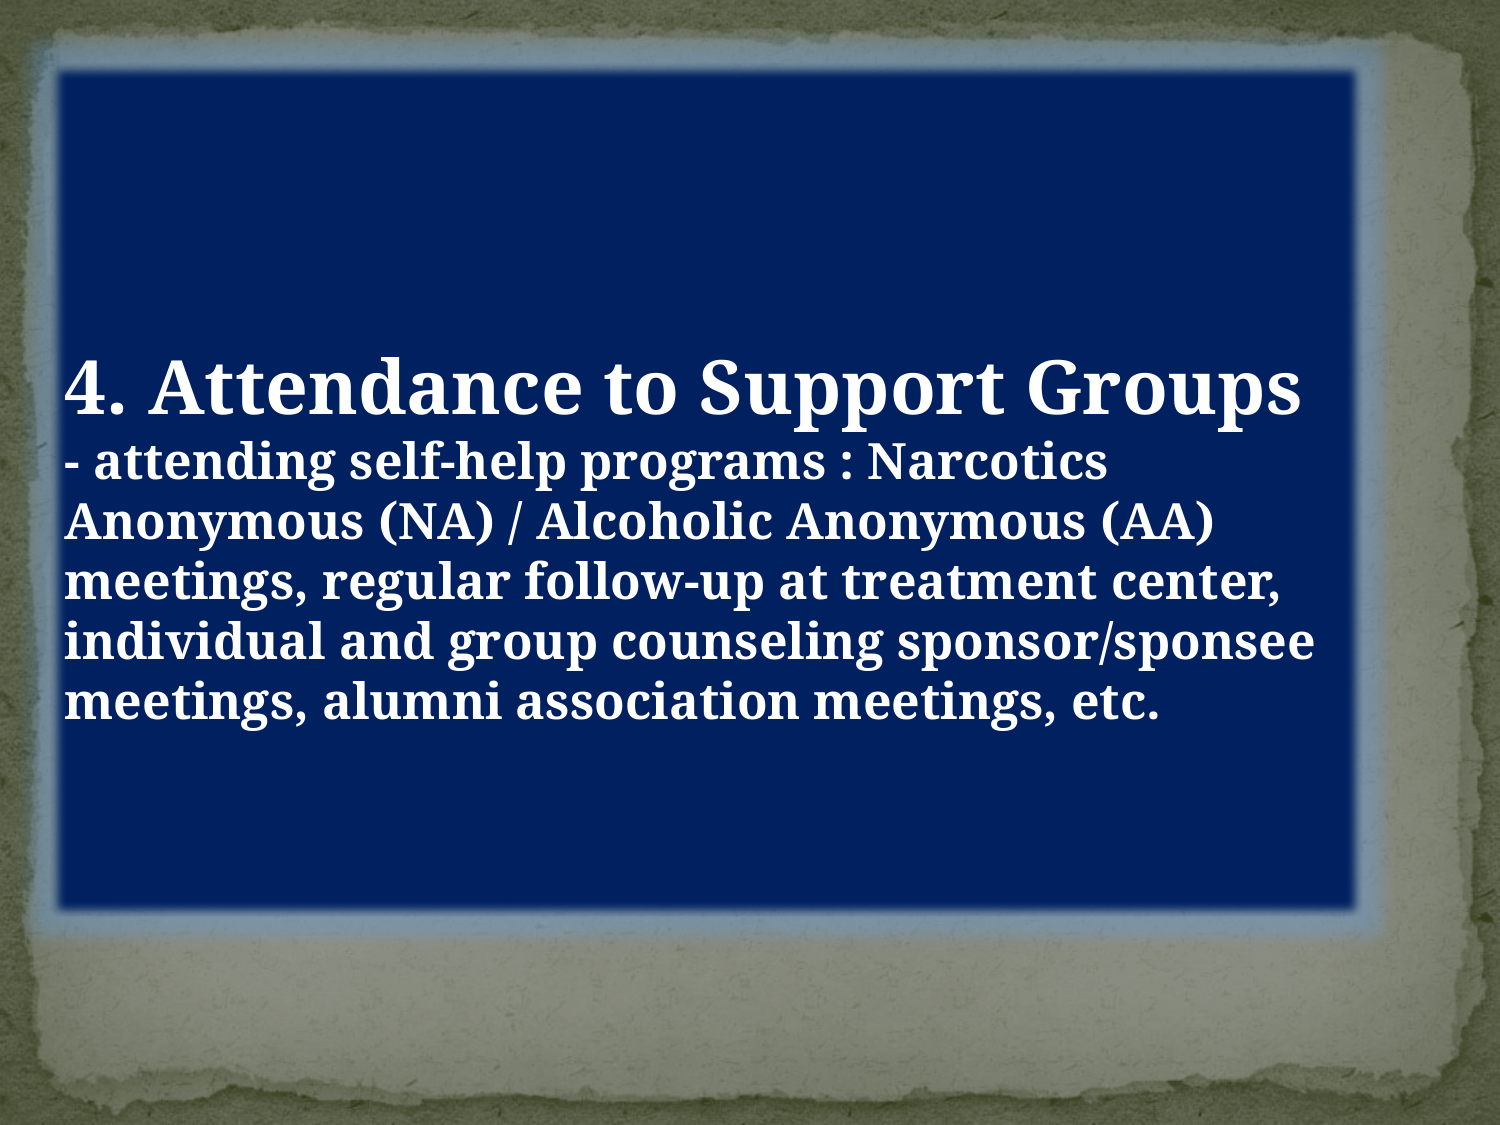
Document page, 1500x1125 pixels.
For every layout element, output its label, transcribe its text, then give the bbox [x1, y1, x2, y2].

text_box 4. Attendance to Support Groups - attending self-help programs : Narcotics Anonymous (NA) / Alcoholic Anonymous (AA) meetings, regular follow-up at treatment center, individual and group counseling sponsor/sponsee meetings, alumni association meetings, etc. [65, 78, 1348, 903]
